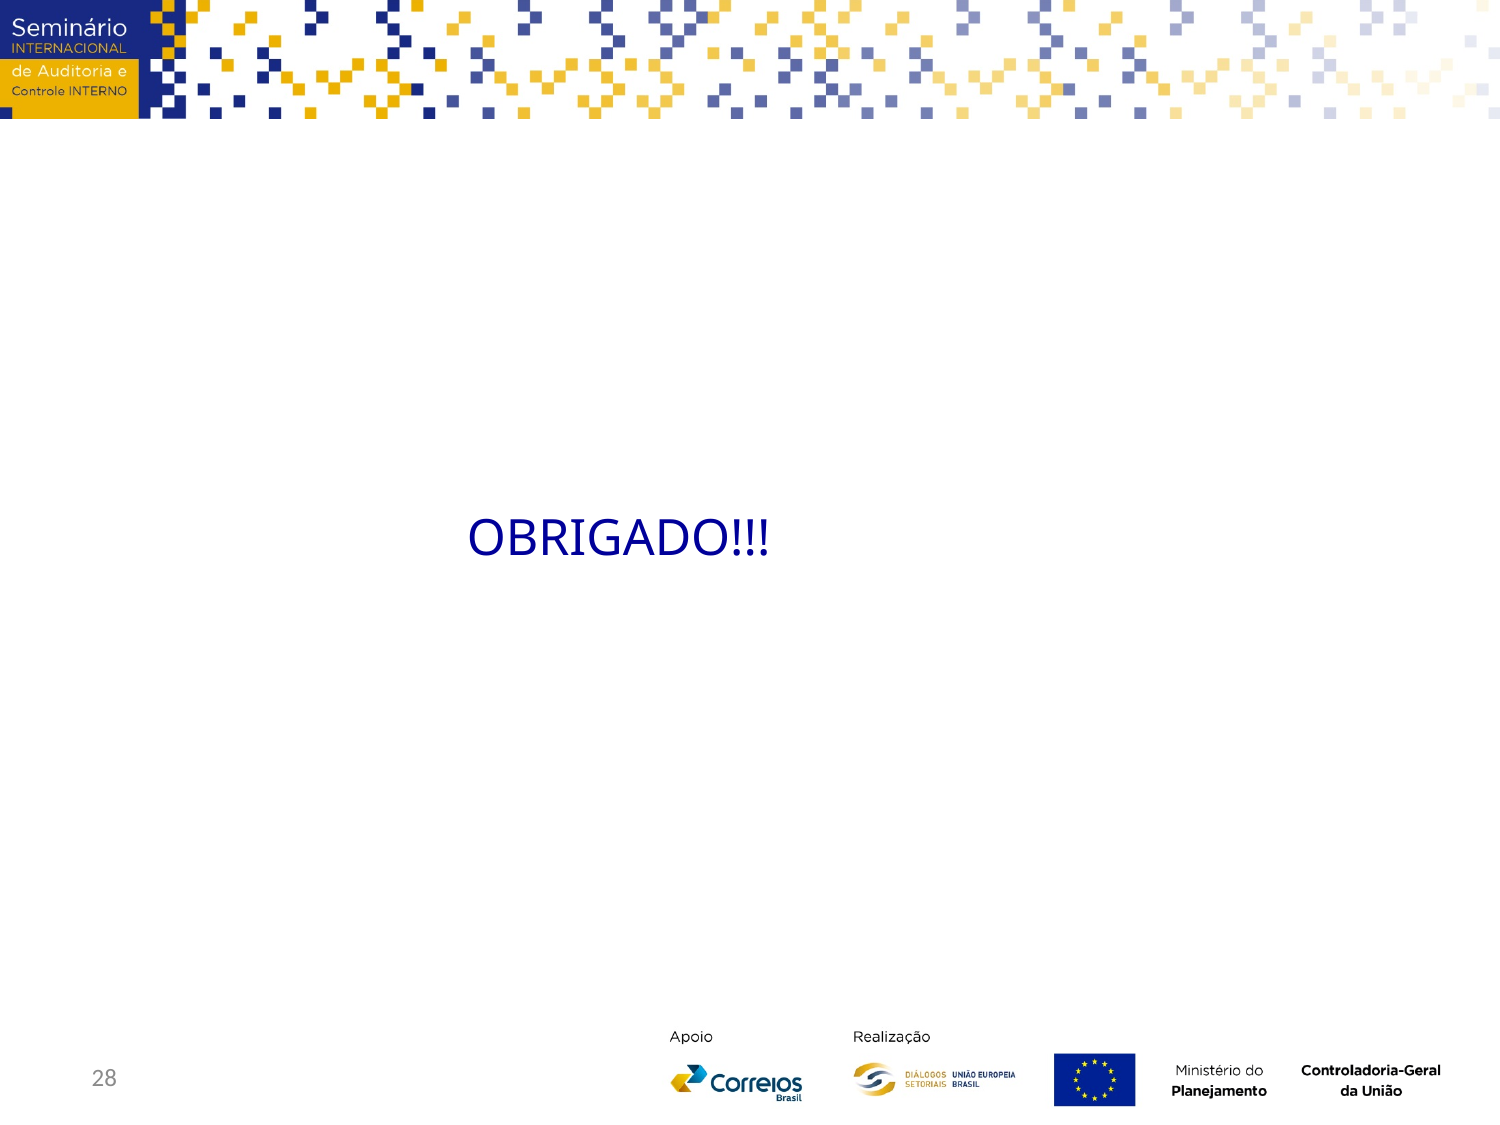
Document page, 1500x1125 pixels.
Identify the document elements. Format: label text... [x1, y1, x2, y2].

text_box OBRIGADO!!! [152, 137, 1322, 1125]
picture [1322, 1009, 1447, 1125]
slide_number 28 [76, 1046, 427, 1107]
picture [0, 0, 1500, 119]
